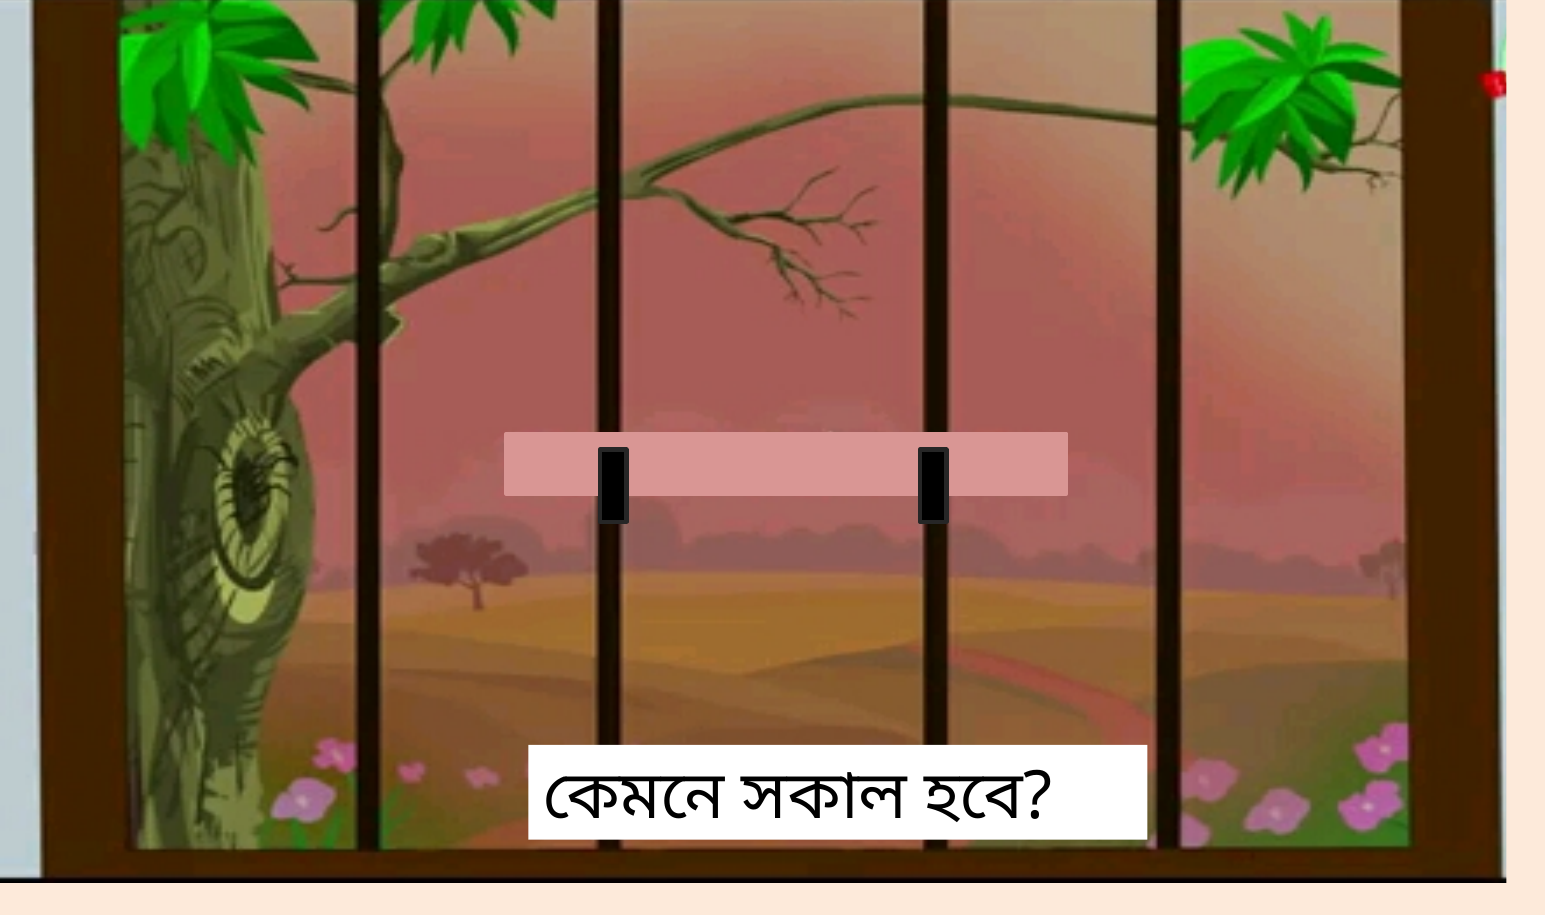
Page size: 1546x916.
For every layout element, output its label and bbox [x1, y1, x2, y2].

text_box [0, 0, 1507, 883]
